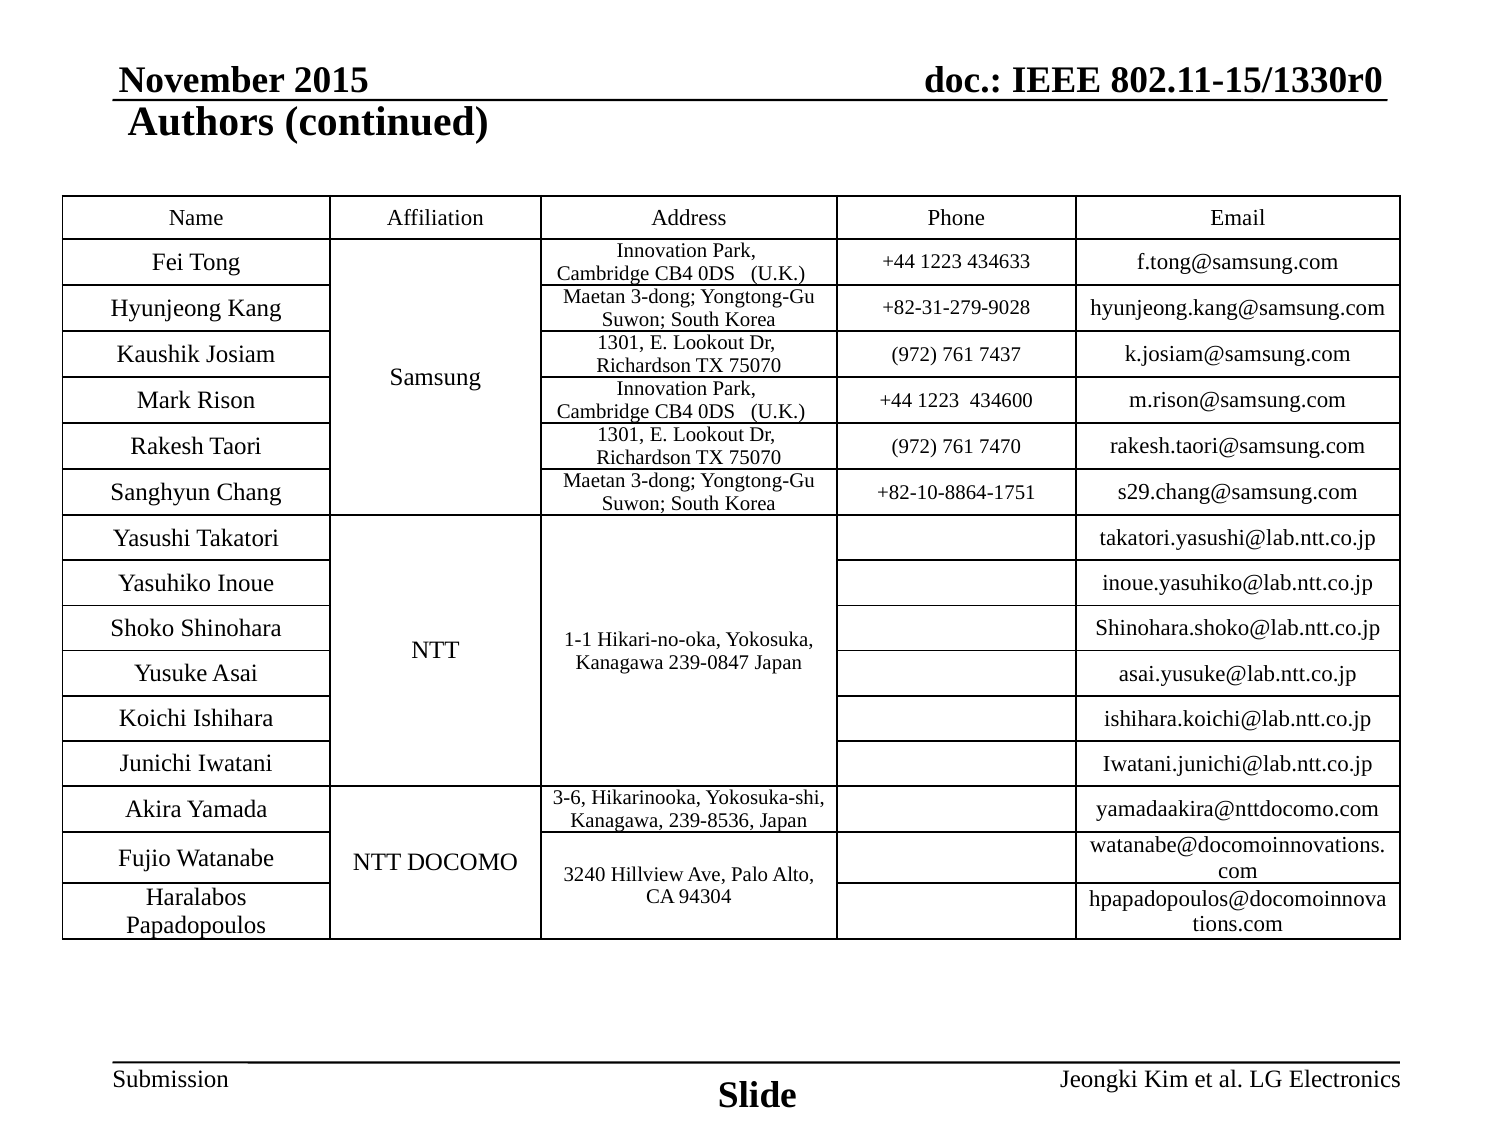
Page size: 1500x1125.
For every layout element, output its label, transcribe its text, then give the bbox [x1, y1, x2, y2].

table_cell inoue.yasuhiko@lab.ntt.co.jp [1077, 561, 1399, 605]
table_cell watanabe@docomoinnovations.com [1077, 833, 1399, 882]
table_cell Yasuhiko Inoue [63, 561, 329, 605]
table_cell [838, 884, 1075, 938]
text_box November 2015 [118, 54, 370, 100]
table_cell 3240 Hillview Ave, Palo Alto, CA 94304 [542, 833, 836, 938]
table_cell Yusuke Asai [63, 651, 329, 695]
table_cell Fei Tong [63, 240, 329, 284]
table_cell Hyunjeong Kang [63, 286, 329, 330]
table_cell ishihara.koichi@lab.ntt.co.jp [1077, 697, 1399, 740]
table_cell 1-1 Hikari-no-oka, Yokosuka, Kanagawa 239-0847 Japan [542, 516, 836, 785]
table_cell Shoko Shinohara [63, 606, 329, 650]
table_cell Haralabos Papadopoulos [63, 884, 329, 938]
table_cell [838, 742, 1075, 785]
table_cell hpapadopoulos@docomoinnovations.com [1077, 884, 1399, 938]
table_cell Kaushik Josiam [63, 332, 329, 376]
table_cell hyunjeong.kang@samsung.com [1077, 286, 1399, 330]
title Authors (continued) [112, 99, 1388, 138]
table_cell Rakesh Taori [63, 424, 329, 468]
table_cell Samsung [331, 240, 540, 514]
table_header Address [542, 197, 836, 238]
table_header Affiliation [331, 197, 540, 238]
table_cell NTT [331, 516, 540, 785]
table_cell 1301, E. Lookout Dr, Richardson TX 75070 [542, 424, 836, 468]
table_cell Maetan 3-dong; Yongtong-Gu Suwon; South Korea [542, 470, 836, 514]
table_cell +44 1223 434600 [838, 378, 1075, 422]
table_cell Koichi Ishihara [63, 697, 329, 740]
table_cell [838, 516, 1075, 559]
table_header Email [1077, 197, 1399, 238]
table_cell k.josiam@samsung.com [1077, 332, 1399, 376]
table_cell Mark Rison [63, 378, 329, 422]
table_cell [838, 561, 1075, 605]
table_cell 3-6, Hikarinooka, Yokosuka-shi, Kanagawa, 239-8536, Japan [542, 787, 836, 831]
table_cell Fujio Watanabe [63, 833, 329, 882]
slide_number Slide 8 [713, 1069, 802, 1101]
table_cell Junichi Iwatani [63, 742, 329, 785]
table_cell +44 1223 434633 [838, 240, 1075, 284]
table_cell [838, 787, 1075, 831]
table_cell Innovation Park, Cambridge CB4 0DS (U.K.) [542, 240, 836, 284]
table_cell Akira Yamada [63, 787, 329, 831]
table_cell asai.yusuke@lab.ntt.co.jp [1077, 651, 1399, 695]
table_cell 1301, E. Lookout Dr, Richardson TX 75070 [542, 332, 836, 376]
table_cell yamadaakira@nttdocomo.com [1077, 787, 1399, 831]
table_cell (972) 761 7470 [838, 424, 1075, 468]
table_cell [838, 697, 1075, 740]
table_cell Yasushi Takatori [63, 516, 329, 559]
table_cell (972) 761 7437 [838, 332, 1075, 376]
footer Jeongki Kim et al. LG Electronics [1048, 1061, 1402, 1093]
table_cell Maetan 3-dong; Yongtong-Gu Suwon; South Korea [542, 286, 836, 330]
table_cell m.rison@samsung.com [1077, 378, 1399, 422]
table_header Phone [838, 197, 1075, 238]
table_cell Sanghyun Chang [63, 470, 329, 514]
table_cell [838, 606, 1075, 650]
table_cell Innovation Park, Cambridge CB4 0DS (U.K.) [542, 378, 836, 422]
table_cell [838, 651, 1075, 695]
table_cell rakesh.taori@samsung.com [1077, 424, 1399, 468]
table_cell Iwatani.junichi@lab.ntt.co.jp [1077, 742, 1399, 785]
table_cell [838, 833, 1075, 882]
table_cell NTT DOCOMO [331, 787, 540, 938]
table_cell takatori.yasushi@lab.ntt.co.jp [1077, 516, 1399, 559]
table_cell Shinohara.shoko@lab.ntt.co.jp [1077, 606, 1399, 650]
table_cell s29.chang@samsung.com [1077, 470, 1399, 514]
table_cell +82-31-279-9028 [838, 286, 1075, 330]
table_header Name [63, 197, 329, 238]
table_cell f.tong@samsung.com [1077, 240, 1399, 284]
table_cell +82-10-8864-1751 [838, 470, 1075, 514]
